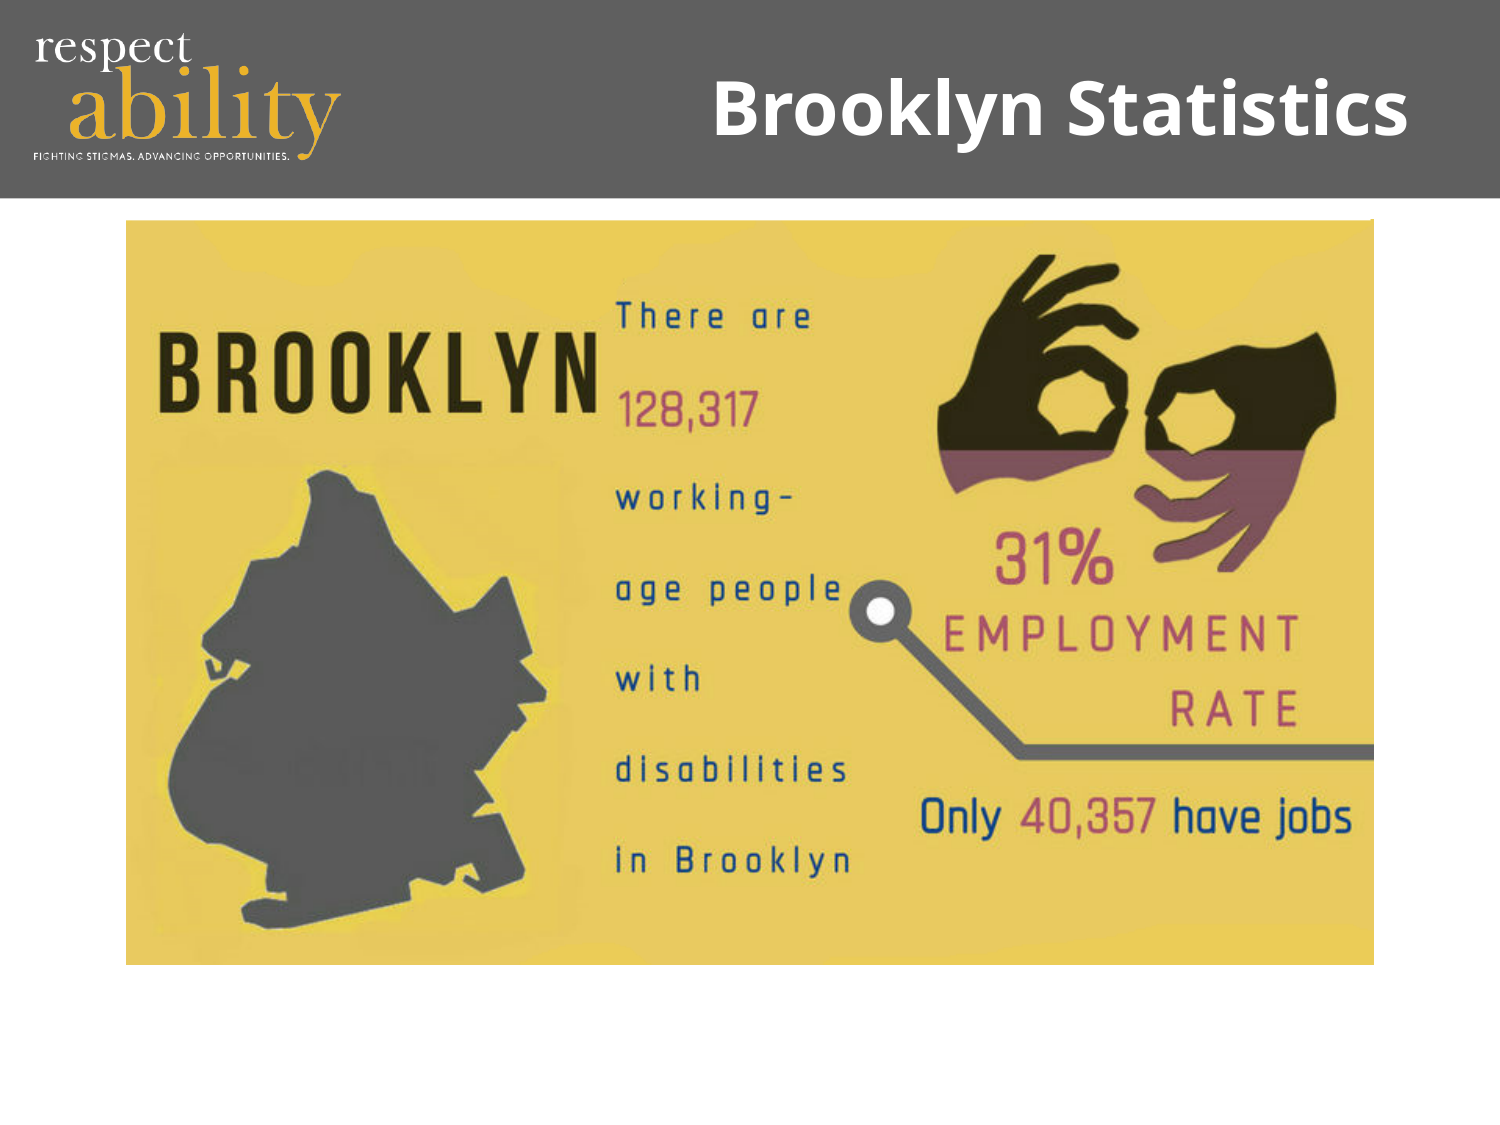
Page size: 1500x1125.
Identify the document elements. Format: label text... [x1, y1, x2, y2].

title Brooklyn Statistics [75, 45, 1425, 91]
picture [126, 219, 1374, 966]
picture [34, 33, 341, 163]
